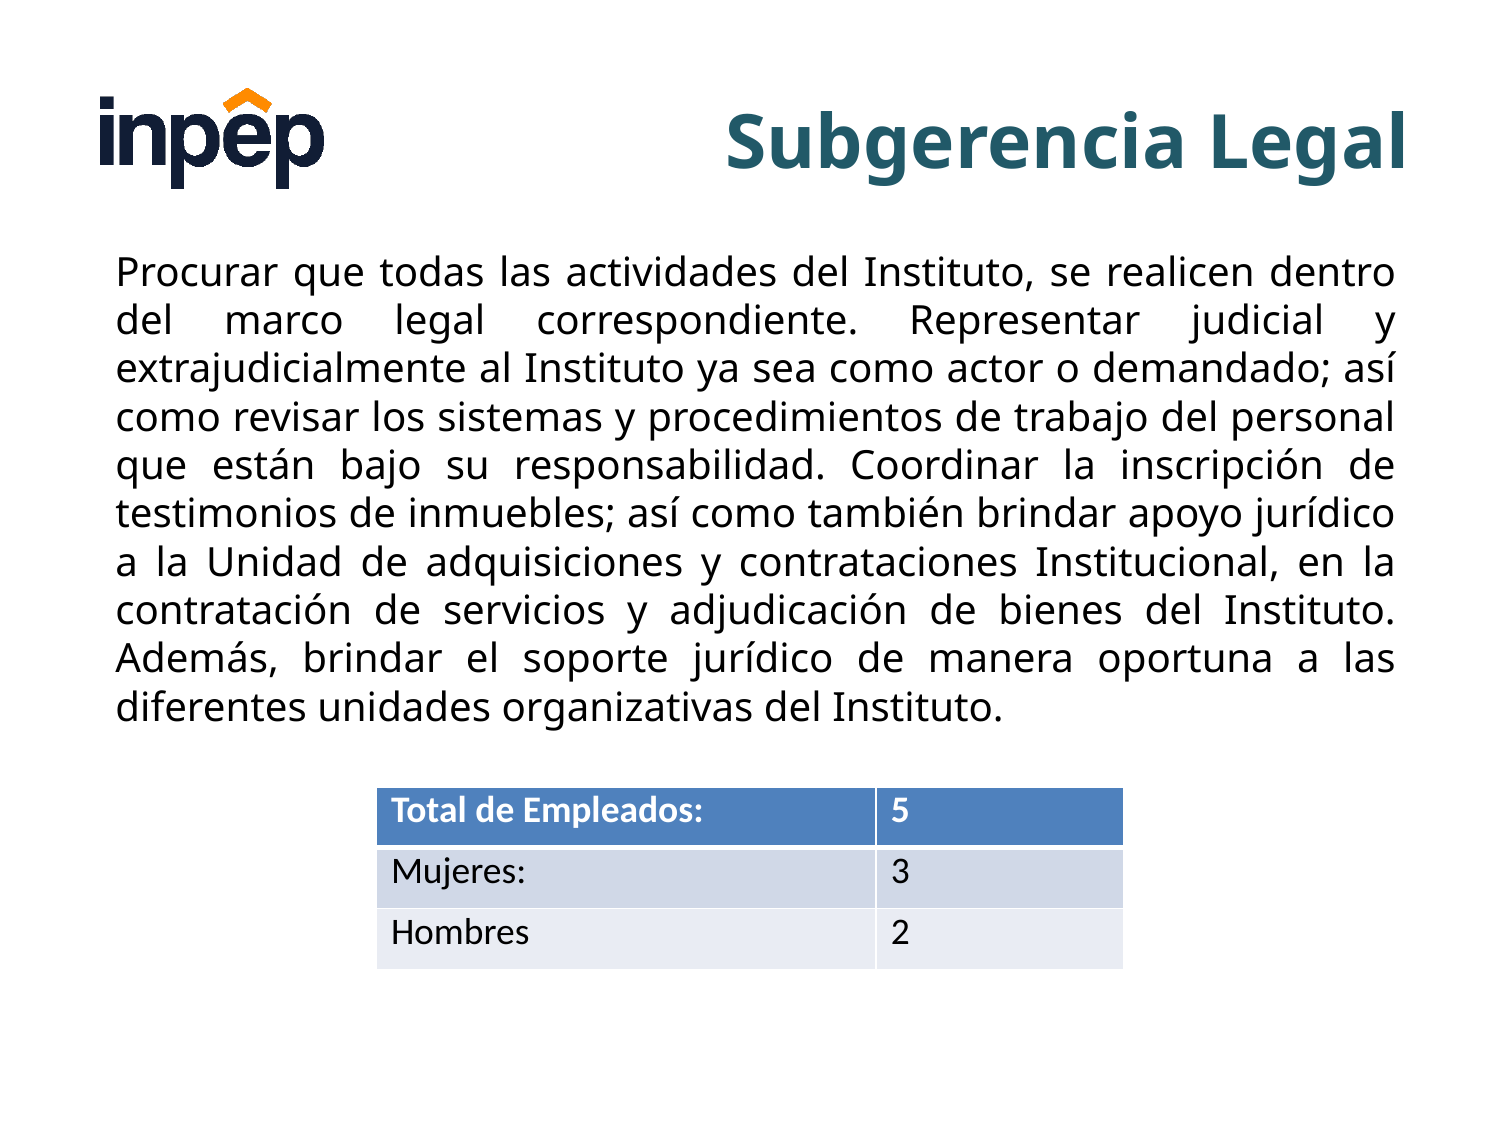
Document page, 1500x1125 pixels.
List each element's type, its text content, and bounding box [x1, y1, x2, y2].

title Subgerencia Legal [75, 45, 1425, 233]
table_cell Hombres [377, 909, 875, 969]
table_cell 3 [877, 850, 1123, 908]
table_cell 2 [877, 909, 1123, 969]
picture [100, 88, 324, 190]
list Procurar que todas las actividades del Instituto, se realicen dentro del marco legal correspondiente. Representar judicial y extrajudicialmente al Instituto ya sea como actor o demandado; así como revisar los sistemas y procedimientos de trabajo del personal que están bajo su responsabilidad. Coordinar la inscripción de testimonios de inmuebles; así como también brindar apoyo jurídico a la Unidad de adquisiciones y contrataciones Institucional, en la contratación de servicios y adjudicación de bienes del Instituto. Además, brindar el soporte jurídico de manera oportuna a las diferentes unidades organizativas del Instituto. [100, 238, 1412, 771]
table_header 5 [877, 788, 1123, 845]
table_cell Mujeres: [377, 850, 875, 908]
table_header Total de Empleados: [377, 788, 875, 845]
